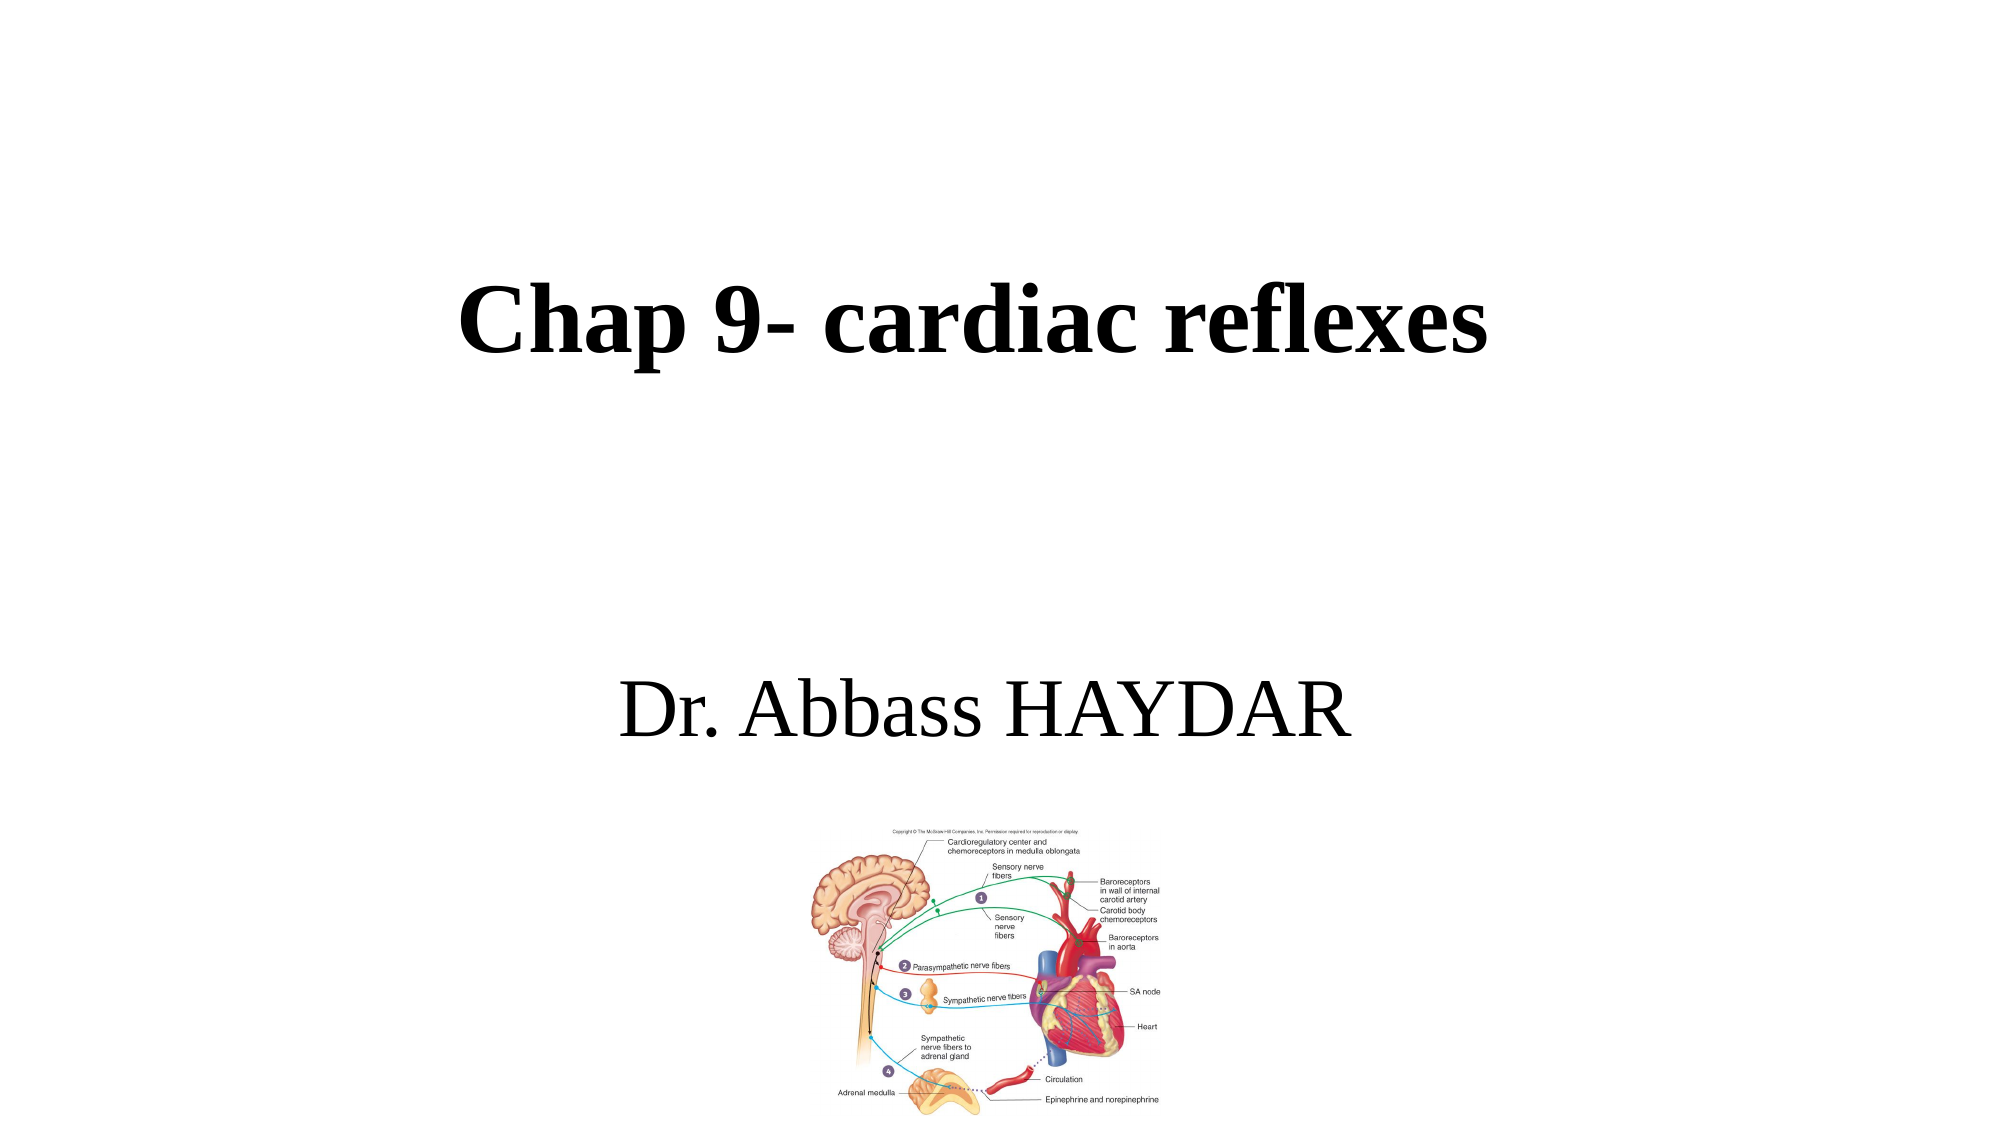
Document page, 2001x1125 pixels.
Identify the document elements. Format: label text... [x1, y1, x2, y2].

picture [810, 829, 1161, 1116]
text_box Chap 9- cardiac reflexes [441, 245, 1531, 381]
text_box Dr. Abbass HAYDAR [603, 645, 1368, 761]
